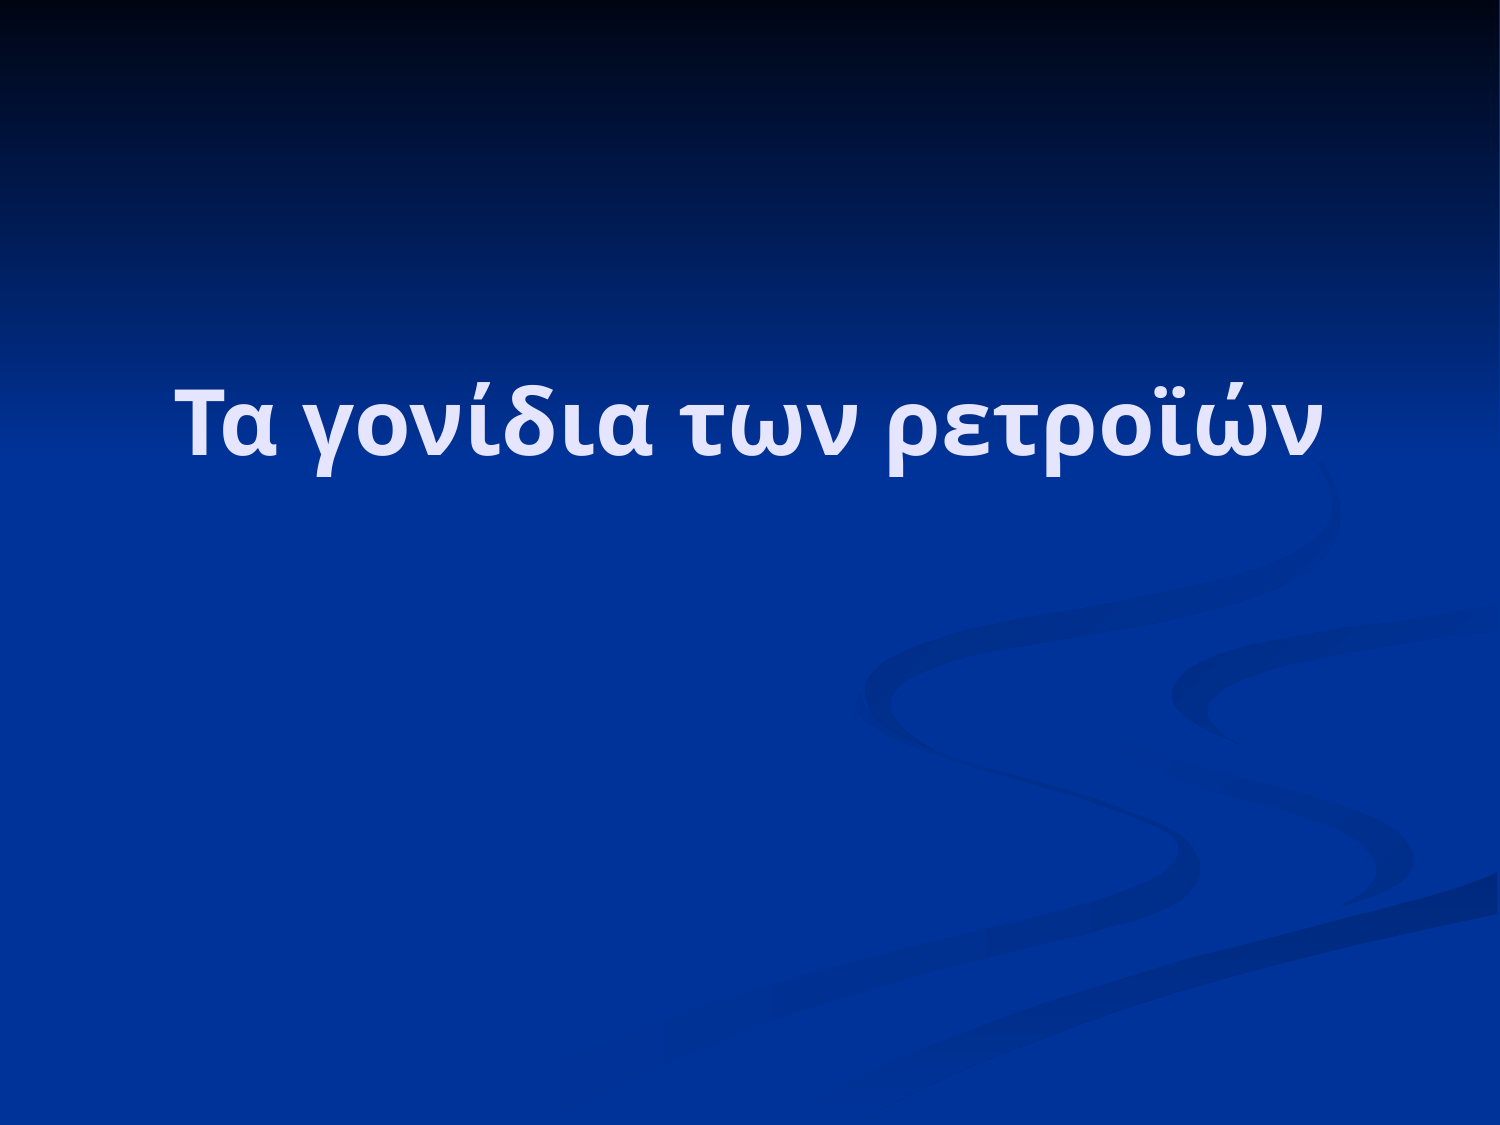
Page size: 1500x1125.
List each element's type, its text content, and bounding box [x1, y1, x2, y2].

title Τα γονίδια των ρετροϊών [74, 324, 1426, 513]
